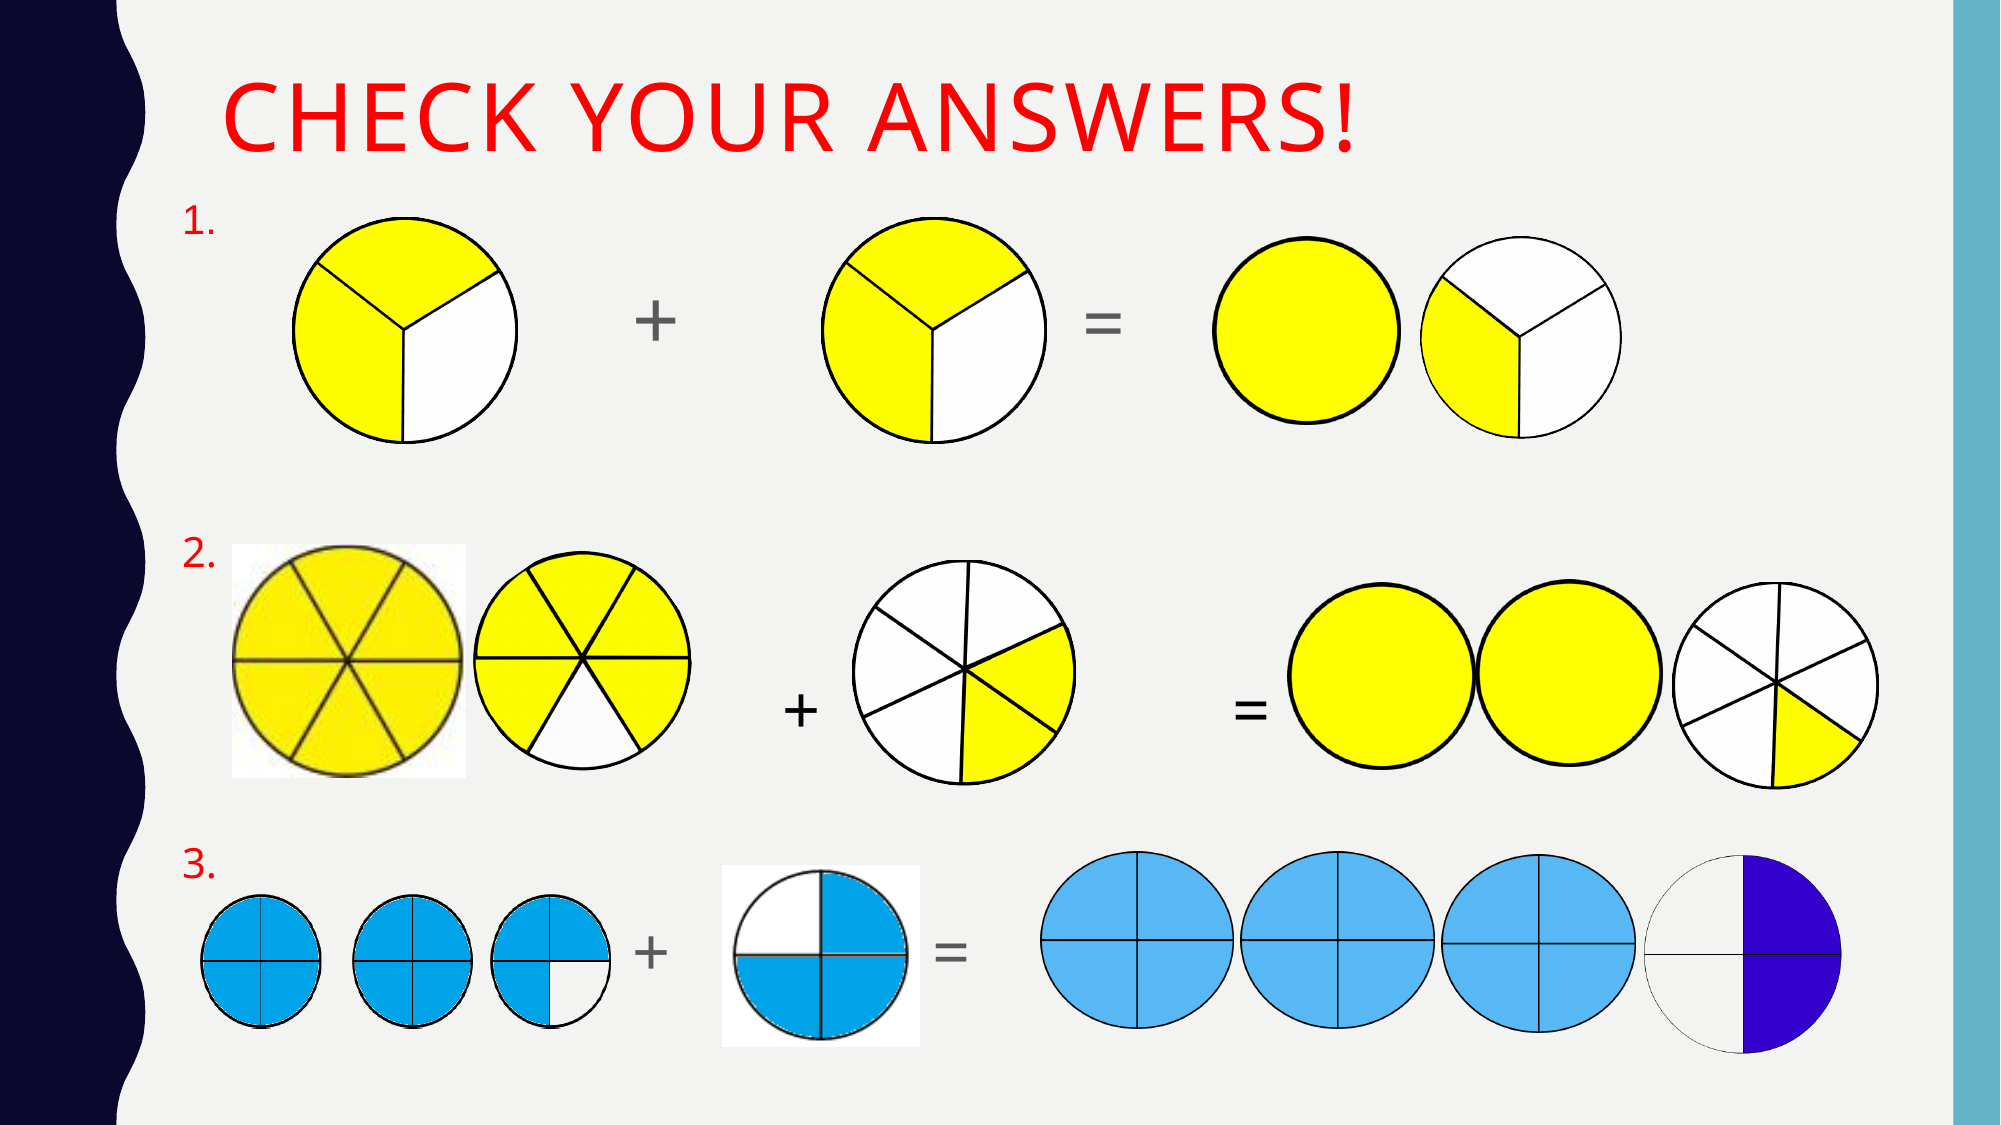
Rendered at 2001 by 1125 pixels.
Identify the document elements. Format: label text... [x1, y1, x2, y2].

picture [1287, 579, 1663, 770]
picture [852, 560, 1076, 786]
picture [1672, 582, 1879, 790]
picture [1441, 854, 1636, 1033]
picture [1240, 851, 1435, 1029]
picture [232, 510, 733, 812]
picture [1420, 236, 1622, 439]
list 1. + = 2. + = 3. + = [167, 179, 1875, 1102]
picture [722, 865, 920, 1048]
picture [1212, 236, 1401, 425]
picture [292, 217, 518, 444]
picture [200, 894, 611, 1029]
picture [1642, 853, 1843, 1055]
title Check your answers! [205, 62, 1875, 179]
picture [1040, 851, 1234, 1029]
picture [821, 217, 1047, 444]
